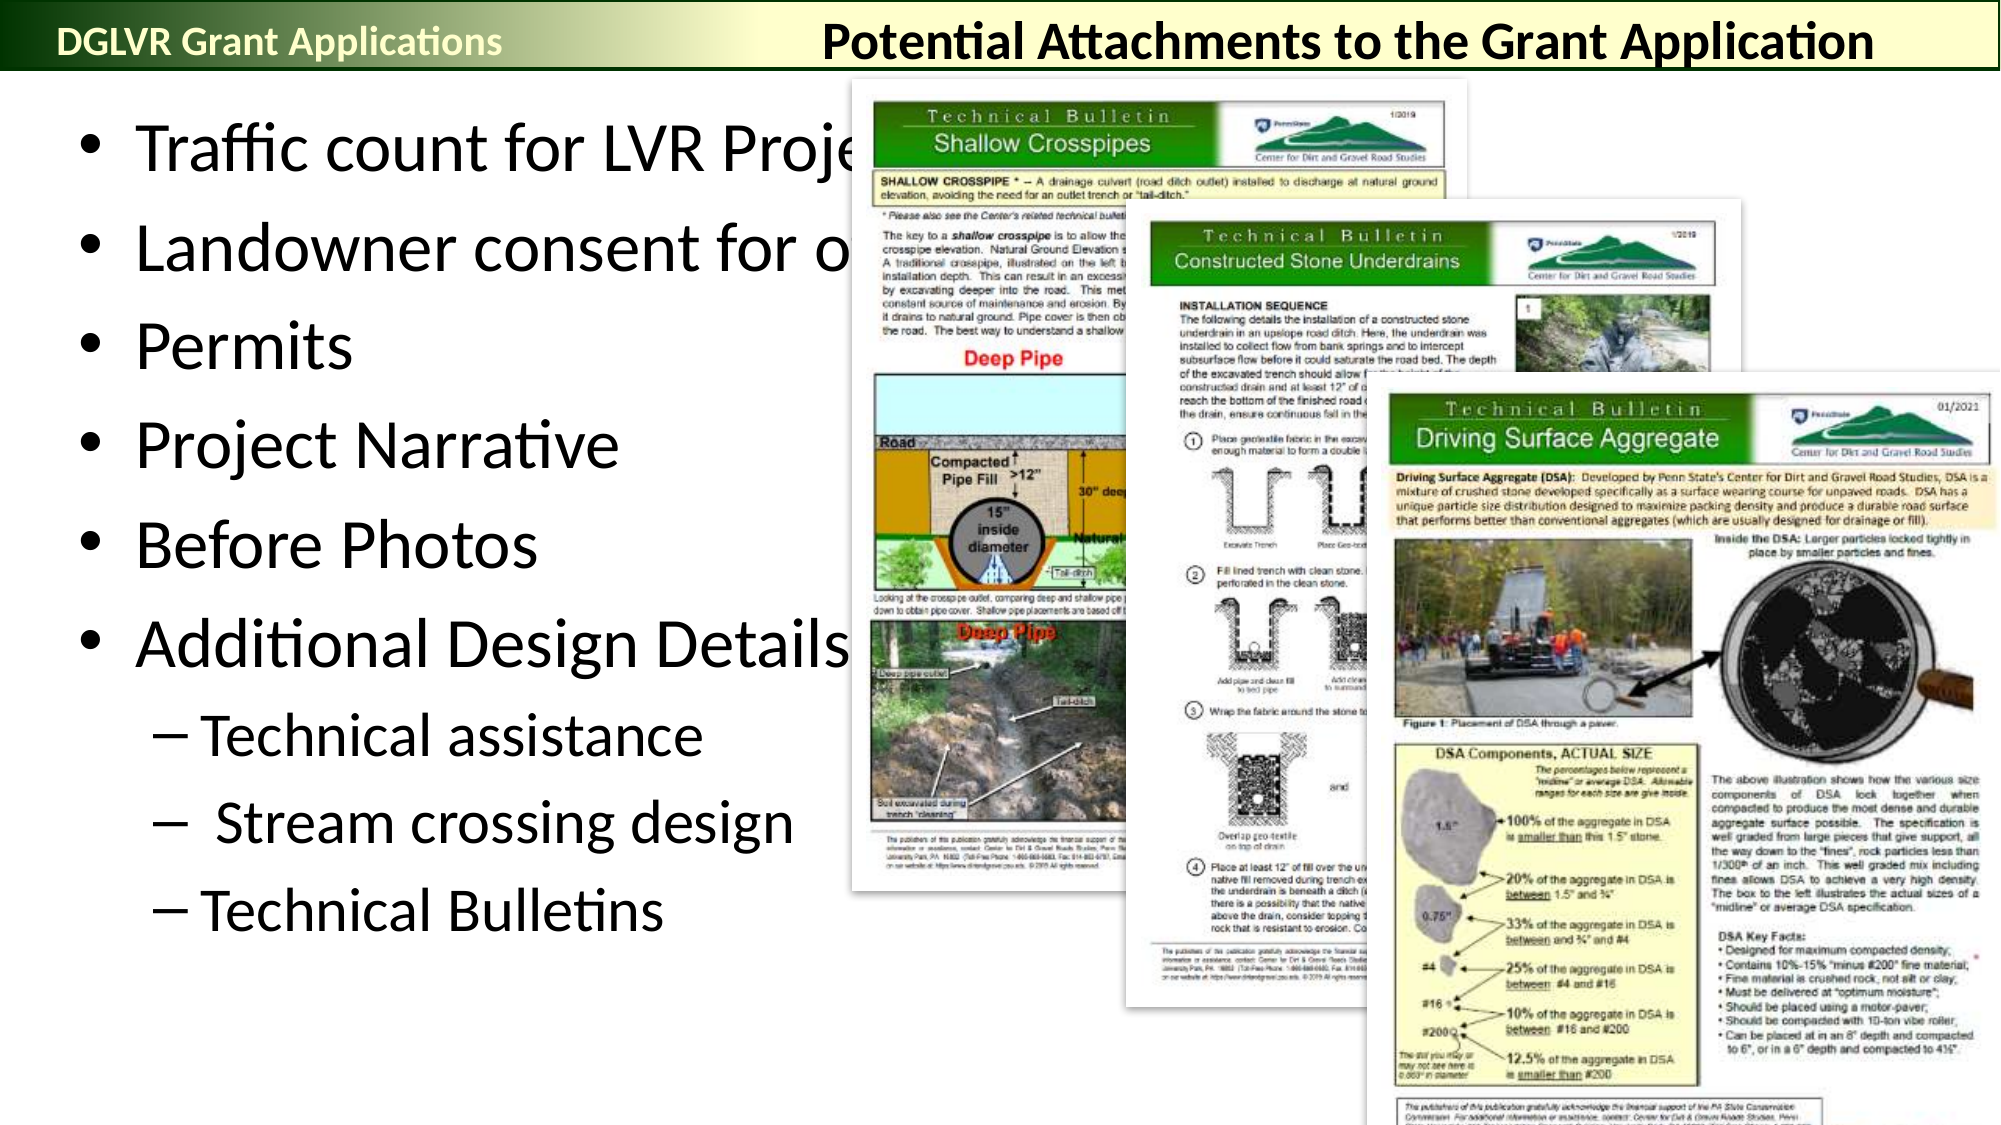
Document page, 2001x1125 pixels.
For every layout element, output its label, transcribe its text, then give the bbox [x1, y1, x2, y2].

list Traffic count for LVR Projects Landowner consent for off right-of-way work Permits Project Narrative Before Photos Additional Design Details Technical assistance Stream crossing design Technical Bulletins [63, 93, 1361, 1113]
list Traffic count for LVR Projects Landowner consent for off right-of-way work Permits Project Narrative Before Photos Additional Design Details Technical assistance Stream crossing design Technical Bulletins [1471, 93, 1932, 369]
text_box DGLVR Grant Applications [41, 1, 579, 77]
text_box Potential Attachments to the Grant Application [699, 0, 2000, 75]
picture [866, 93, 2000, 1125]
